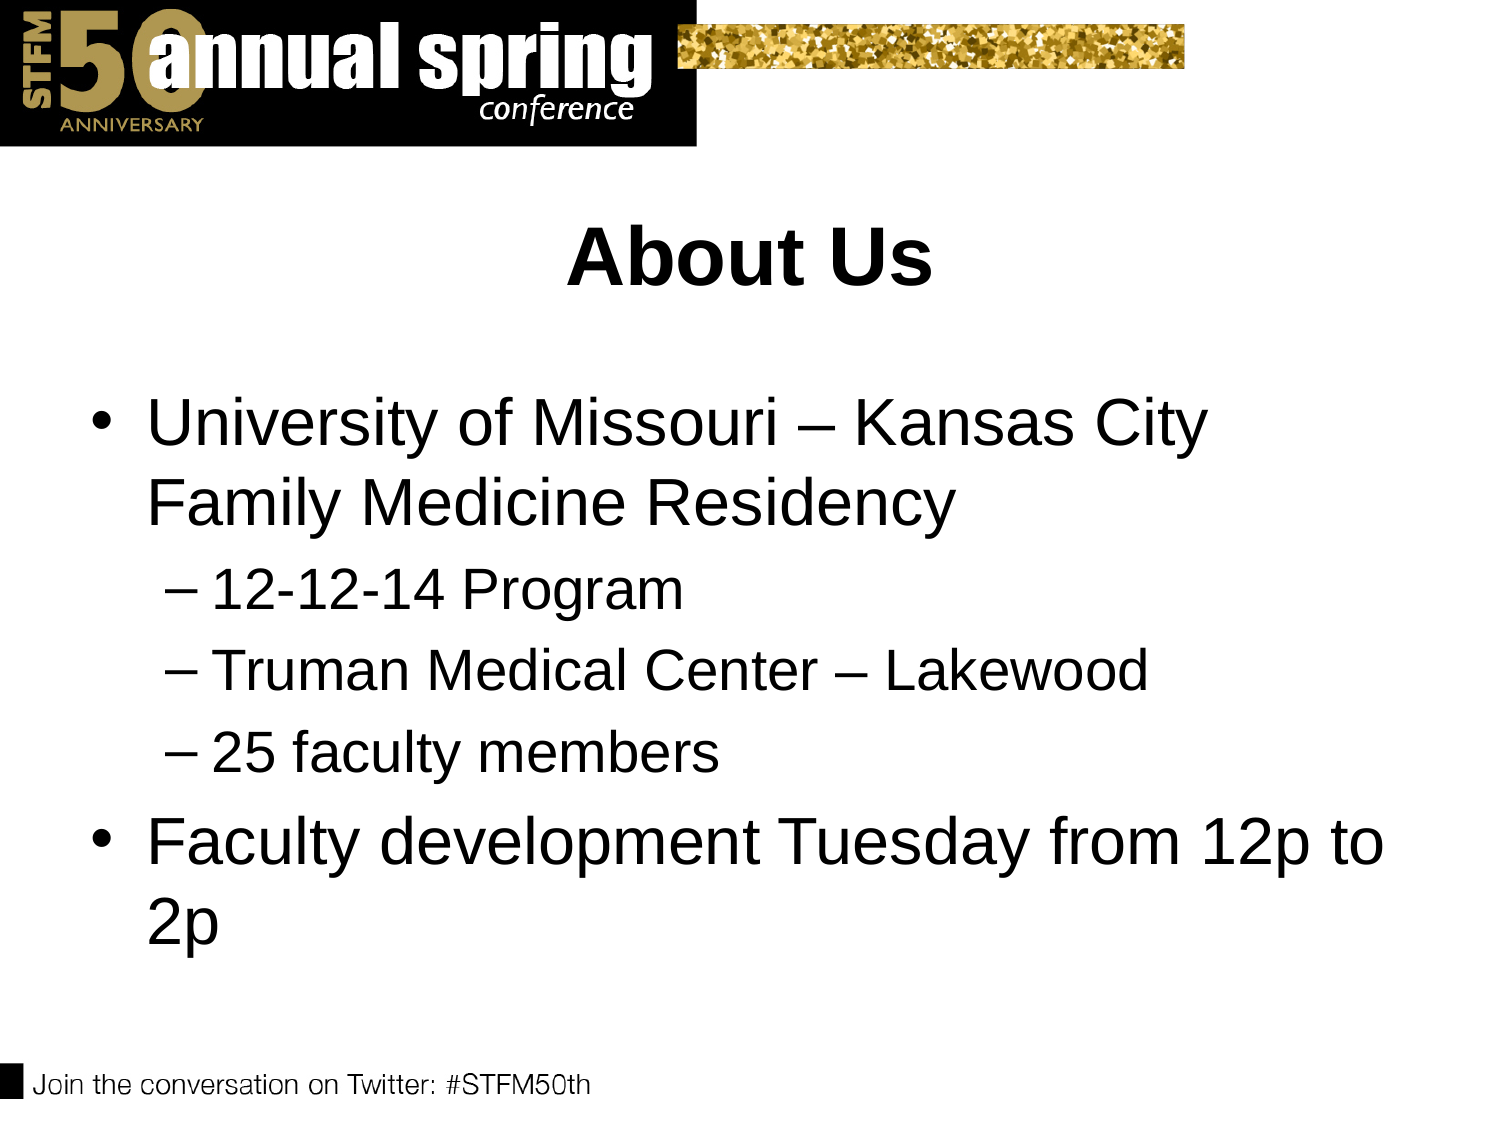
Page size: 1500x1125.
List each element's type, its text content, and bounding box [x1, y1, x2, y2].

list University of Missouri – Kansas City Family Medicine Residency 12-12-14 Program Truman Medical Center – Lakewood 25 faculty members Faculty development Tuesday from 12p to 2p [75, 371, 1425, 1021]
picture [0, 0, 1500, 1125]
title About Us [75, 154, 1425, 350]
